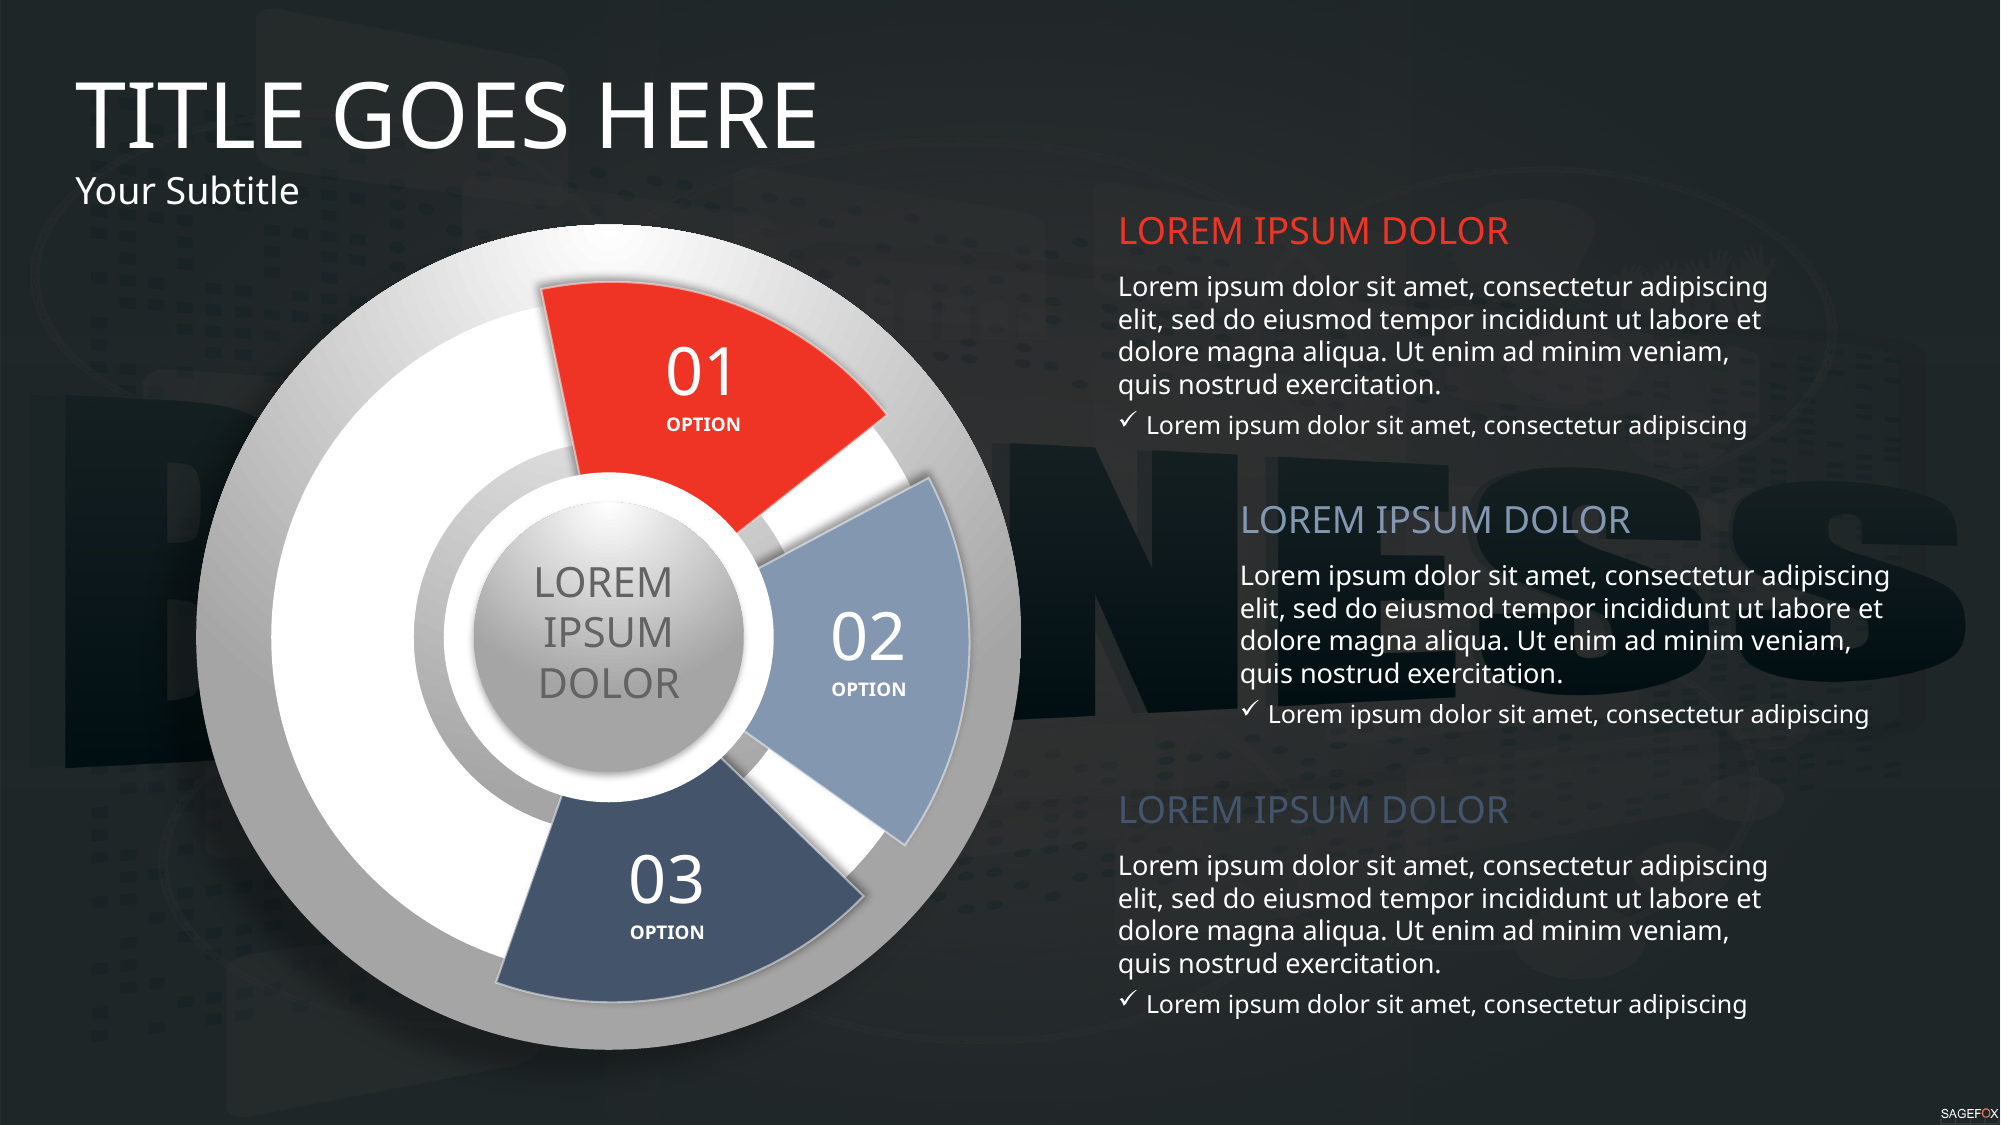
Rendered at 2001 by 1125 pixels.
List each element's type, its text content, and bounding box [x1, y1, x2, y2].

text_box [261, 301, 963, 1003]
picture [0, 0, 2001, 1125]
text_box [196, 224, 1022, 1050]
text_box LOREM IPSUM DOLOR Lorem ipsum dolor sit amet, consectetur adipiscing elit, sed do eiusmod tempor incididunt ut labore et dolore magna aliqua. Ut enim ad minim veniam, quis nostrud exercitation. Lorem ipsum dolor sit amet, consectetur adipiscing [1103, 778, 1790, 1026]
text_box LOREM IPSUM DOLOR Lorem ipsum dolor sit amet, consectetur adipiscing elit, sed do eiusmod tempor incididunt ut labore et dolore magna aliqua. Ut enim ad minim veniam, quis nostrud exercitation. Lorem ipsum dolor sit amet, consectetur adipiscing [1103, 199, 1790, 447]
text_box TITLE GOES HERE Your Subtitle [60, 49, 1036, 220]
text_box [443, 472, 774, 803]
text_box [261, 281, 963, 301]
text_box LOREM IPSUM DOLOR Lorem ipsum dolor sit amet, consectetur adipiscing elit, sed do eiusmod tempor incididunt ut labore et dolore magna aliqua. Ut enim ad minim veniam, quis nostrud exercitation. Lorem ipsum dolor sit amet, consectetur adipiscing [1224, 488, 1911, 736]
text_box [269, 291, 970, 993]
